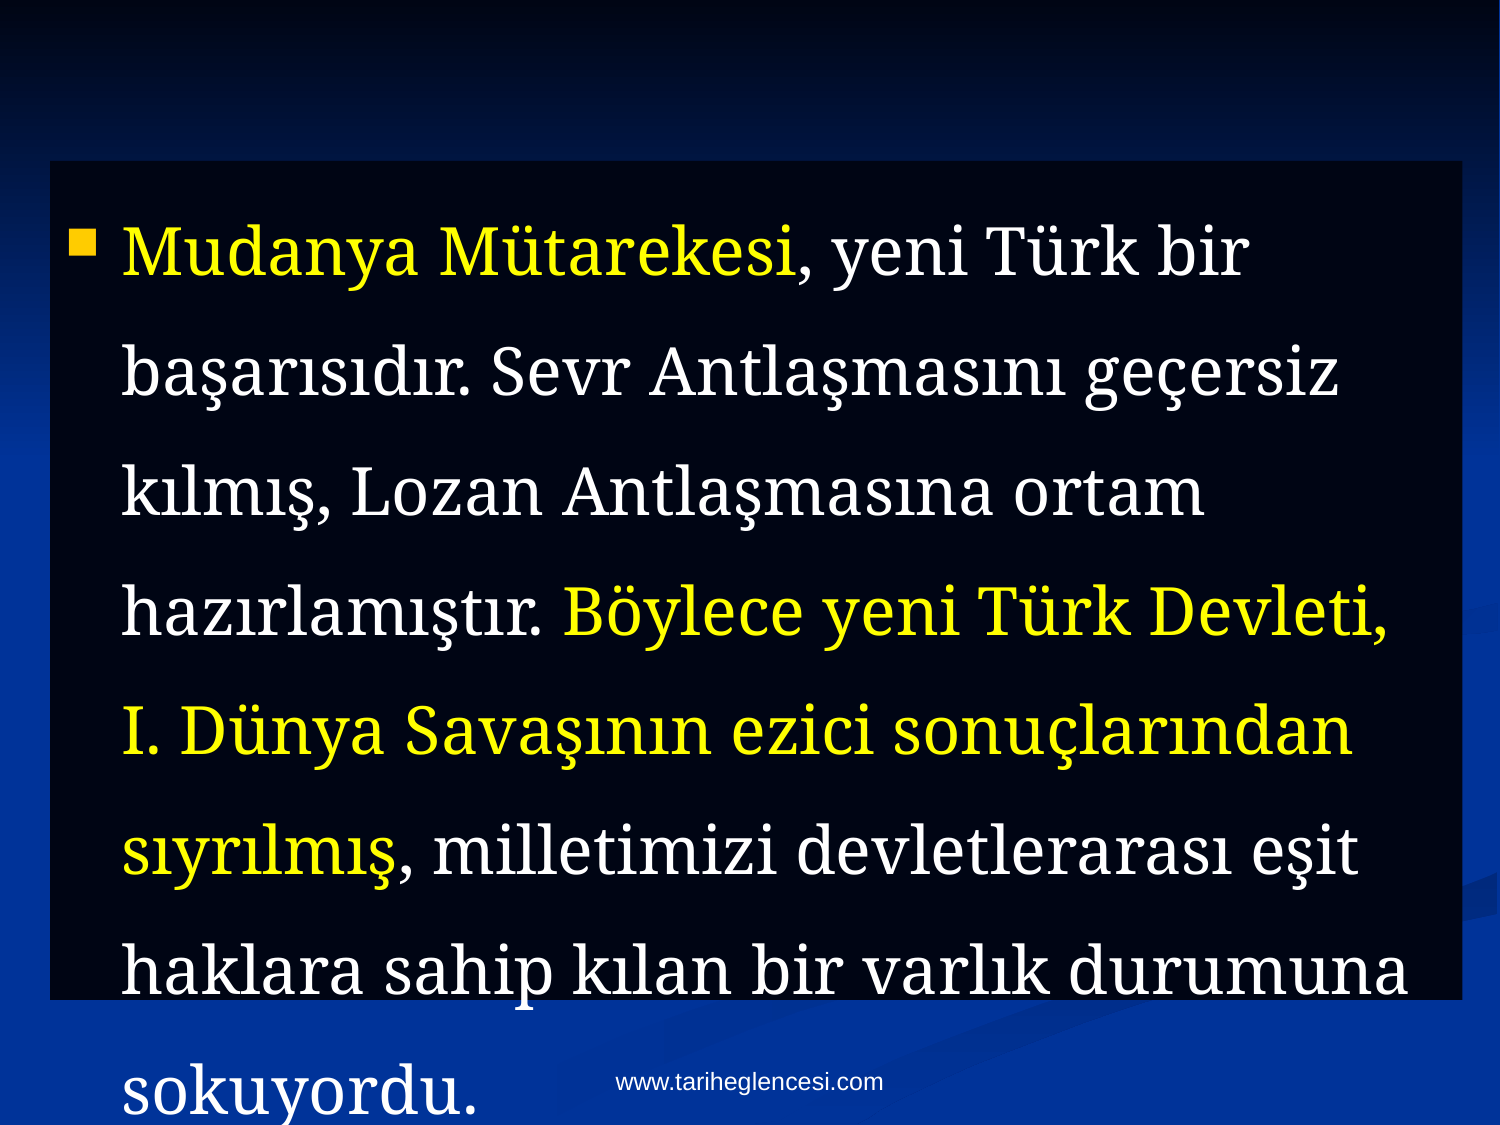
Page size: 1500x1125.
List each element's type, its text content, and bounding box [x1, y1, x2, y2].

list Mudanya Mütarekesi, yeni Türk bir başarısıdır. Sevr Antlaşmasını geçersiz kılmış, Lozan Antlaşmasına ortam hazırlamıştır. Böylece yeni Türk Devleti, I. Dünya Savaşının ezici sonuçlarından sıyrılmış, milletimizi devletlerarası eşit haklara sahip kılan bir varlık durumuna sokuyordu. [50, 160, 1463, 1000]
footer www.tariheglencesi.com [512, 1025, 988, 1104]
